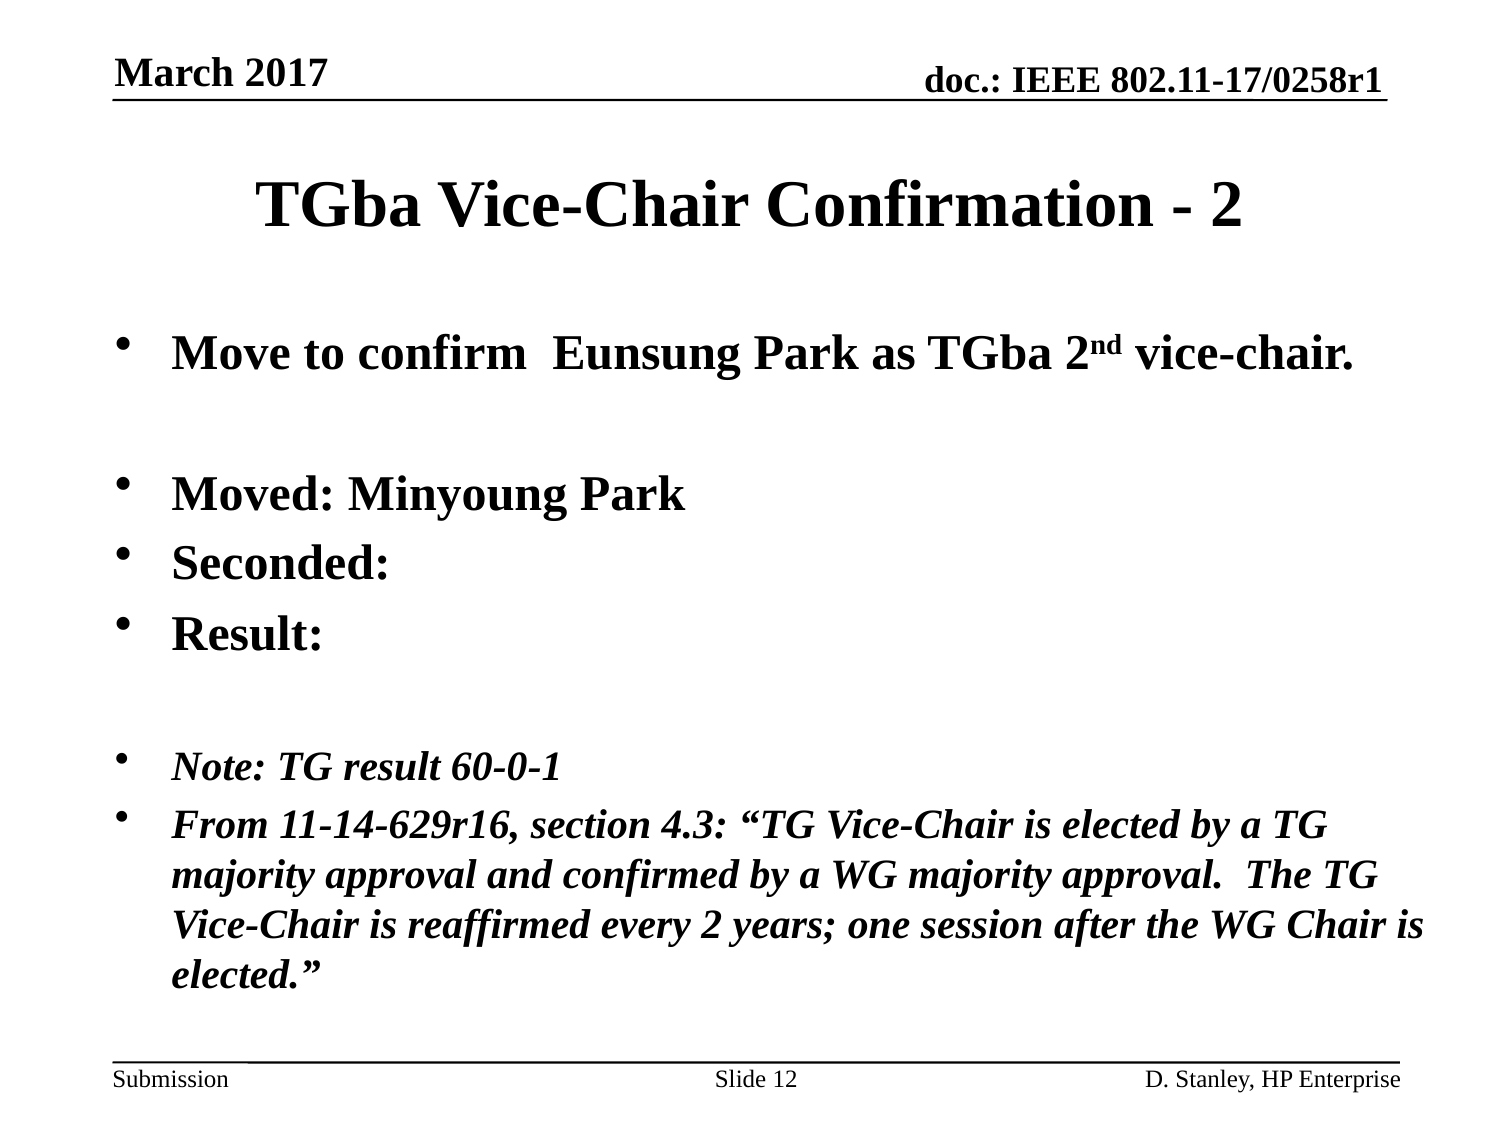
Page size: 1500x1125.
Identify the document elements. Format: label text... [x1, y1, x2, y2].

footer D. Stanley, HP Enterprise [878, 1061, 1402, 1093]
list Move to confirm Eunsung Park as TGba 2nd vice-chair. Moved: Minyoung Park Seconded: Result: Note: TG result 60-0-1 From 11-14-629r16, section 4.3: “TG Vice-Chair is elected by a TG majority approval and confirmed by a WG majority approval. The TG Vice-Chair is reaffirmed every 2 years; one session after the WG Chair is elected.” [99, 312, 1463, 1050]
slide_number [114, 49, 423, 95]
title TGba Vice-Chair Confirmation - 2 [112, 112, 1388, 288]
slide_number Slide 12 [712, 1061, 800, 1093]
